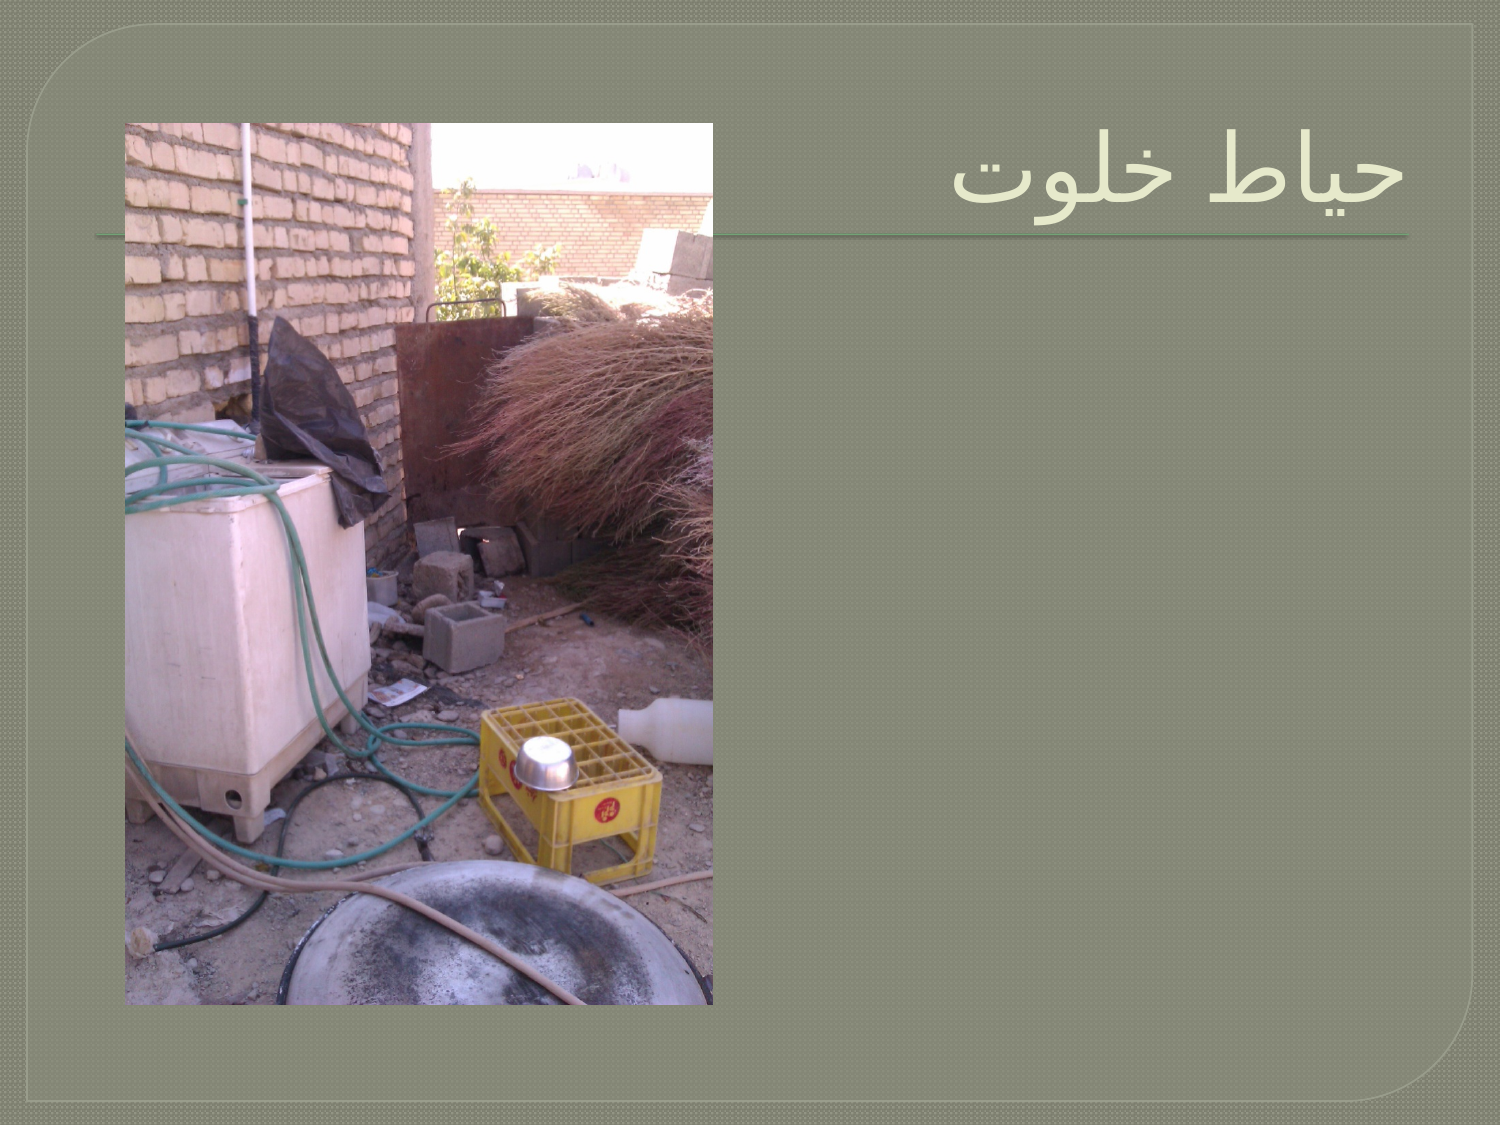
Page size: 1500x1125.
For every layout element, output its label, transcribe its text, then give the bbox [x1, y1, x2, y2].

title حیاط خلوت [75, 41, 1425, 230]
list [124, 123, 713, 1006]
